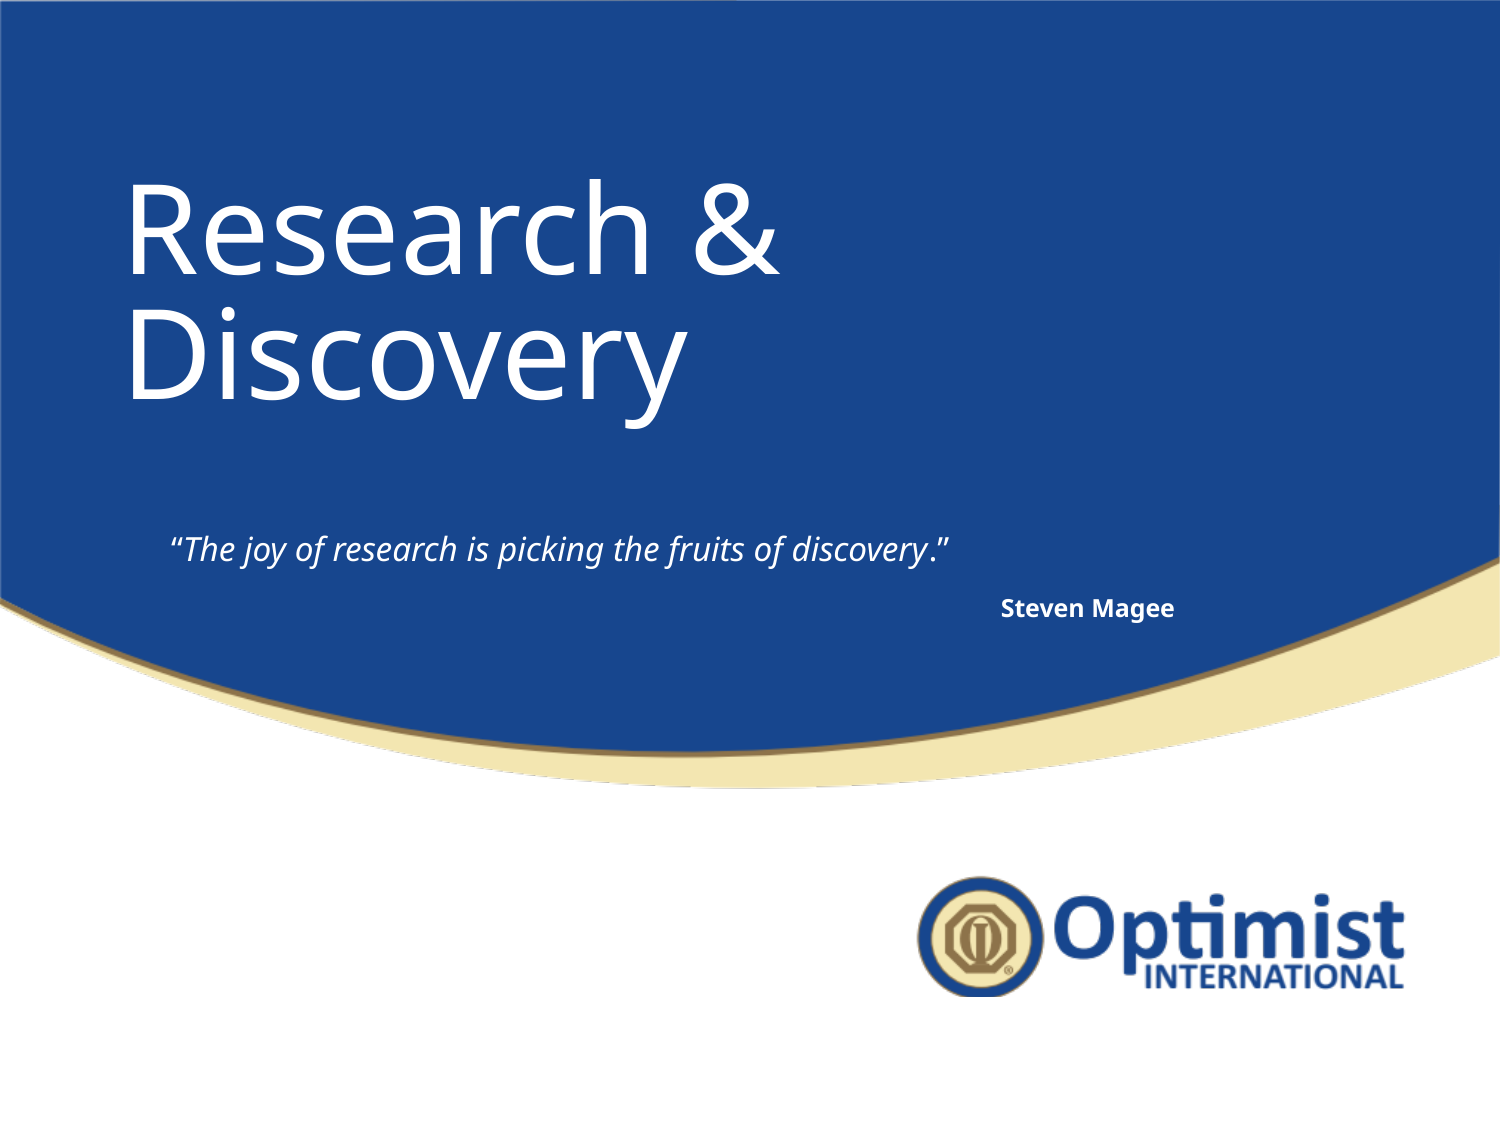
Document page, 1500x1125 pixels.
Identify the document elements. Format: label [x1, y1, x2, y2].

picture [0, 0, 1500, 997]
text_box [154, 525, 1438, 631]
